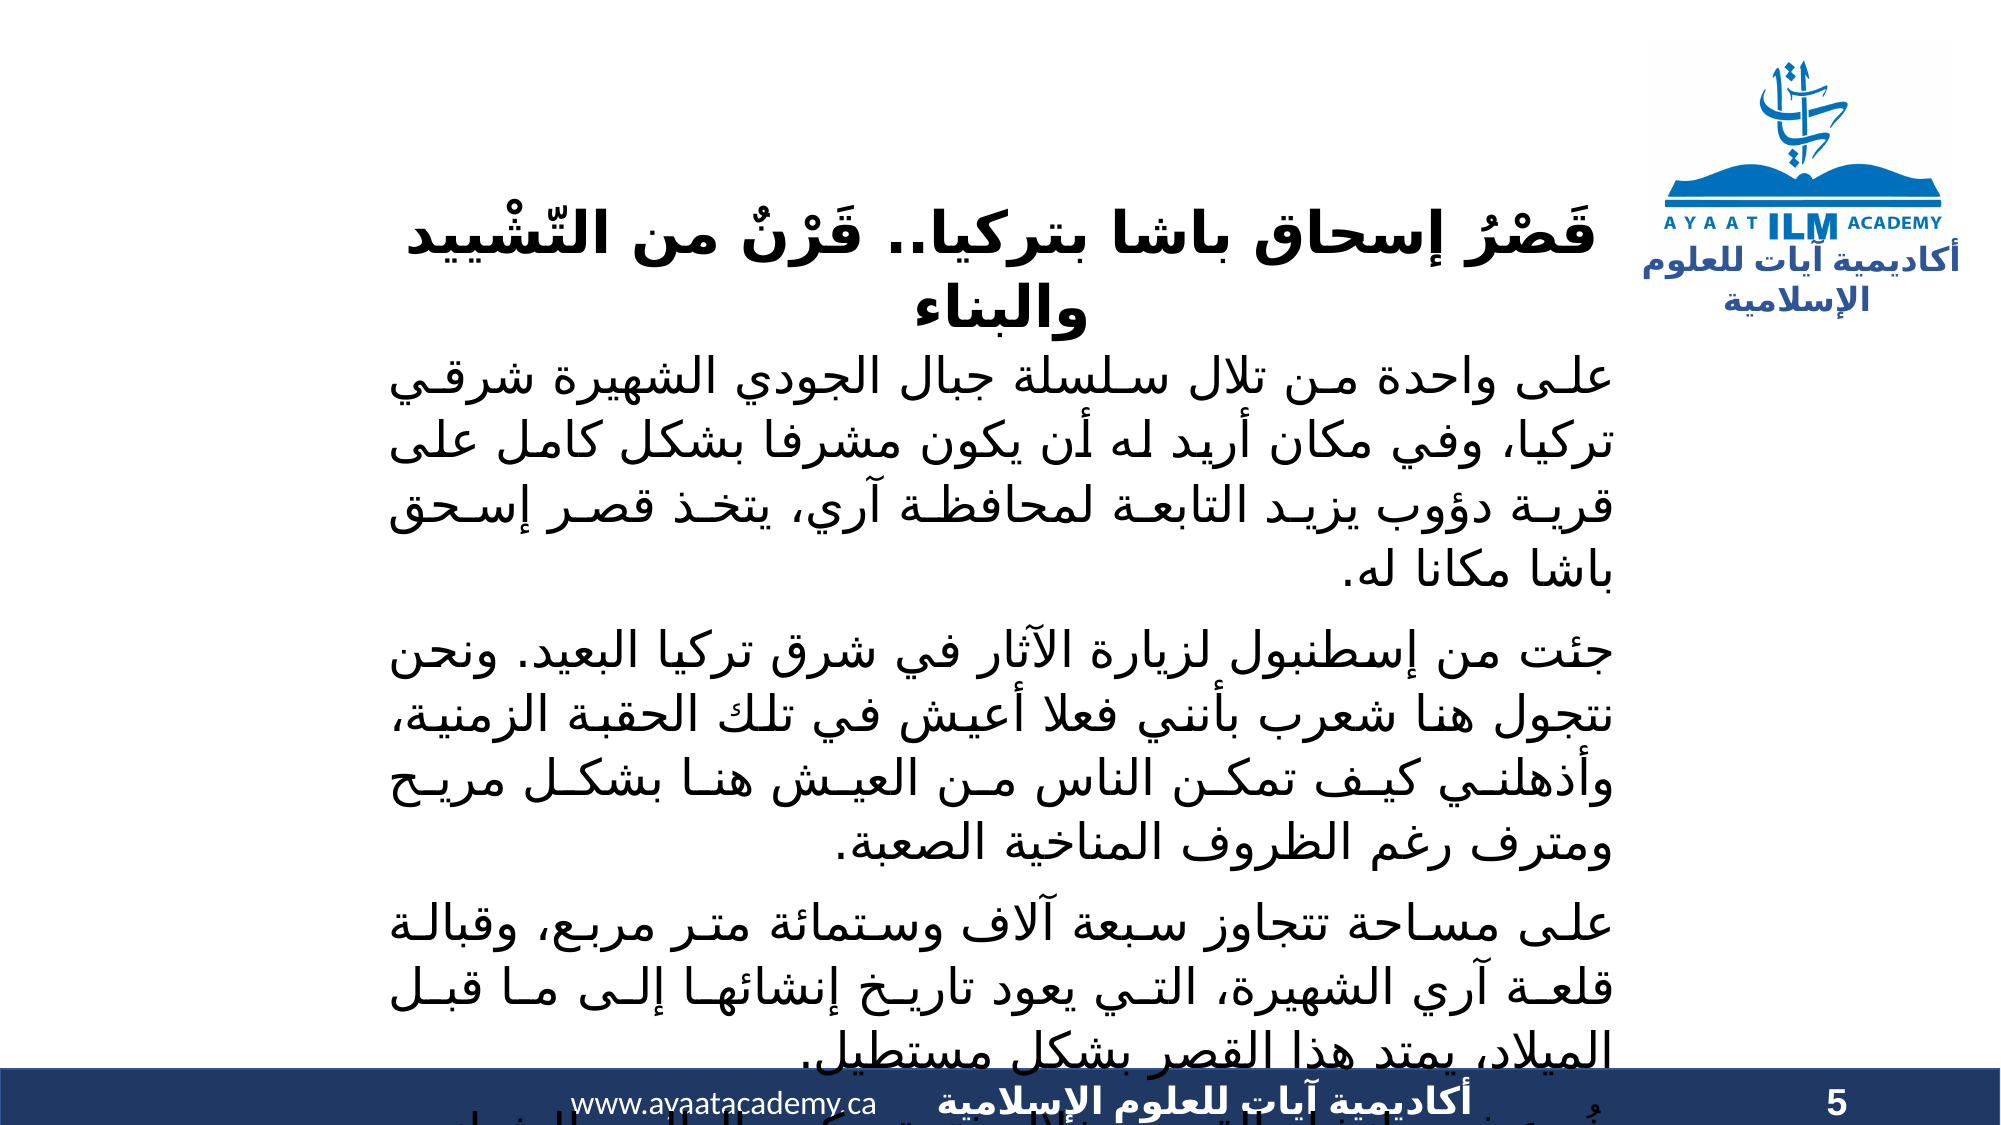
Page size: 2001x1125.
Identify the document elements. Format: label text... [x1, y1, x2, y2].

text_box قَصْرُ إسحاق باشا بتركيا.. قَرْنٌ من التّشْييد والبناء على واحدة من تلال سلسلة جبال الجودي الشهيرة شرقي تركيا، وفي مكان أريد له أن يكون مشرفا بشكل كامل على قرية دؤوب يزيد التابعة لمحافظة آري، يتخذ قصر إسحق باشا مكانا له. جئت من إسطنبول لزيارة الآثار في شرق تركيا البعيد. ونحن نتجول هنا شعرب بأنني فعلا أعيش في تلك الحقبة الزمنية، وأذهلني كيف تمكن الناس من العيش هنا بشكل مريح ومترف رغم الظروف المناخية الصعبة. على مساحة تتجاوز سبعة آلاف وستمائة متر مربع، وقبالة قلعة آري الشهيرة، التي يعود تاريخ إنشائها إلى ما قبل الميلاد، يمتد هذا القصر بشكل مستطيل. شُرع في إنشاء القصر خلال فترة حكم الوالي العثماني جولاق عبد باشا عام 1685. [374, 182, 1631, 1125]
slide_number 5 [1631, 1070, 1863, 1125]
picture [1651, 37, 1952, 257]
